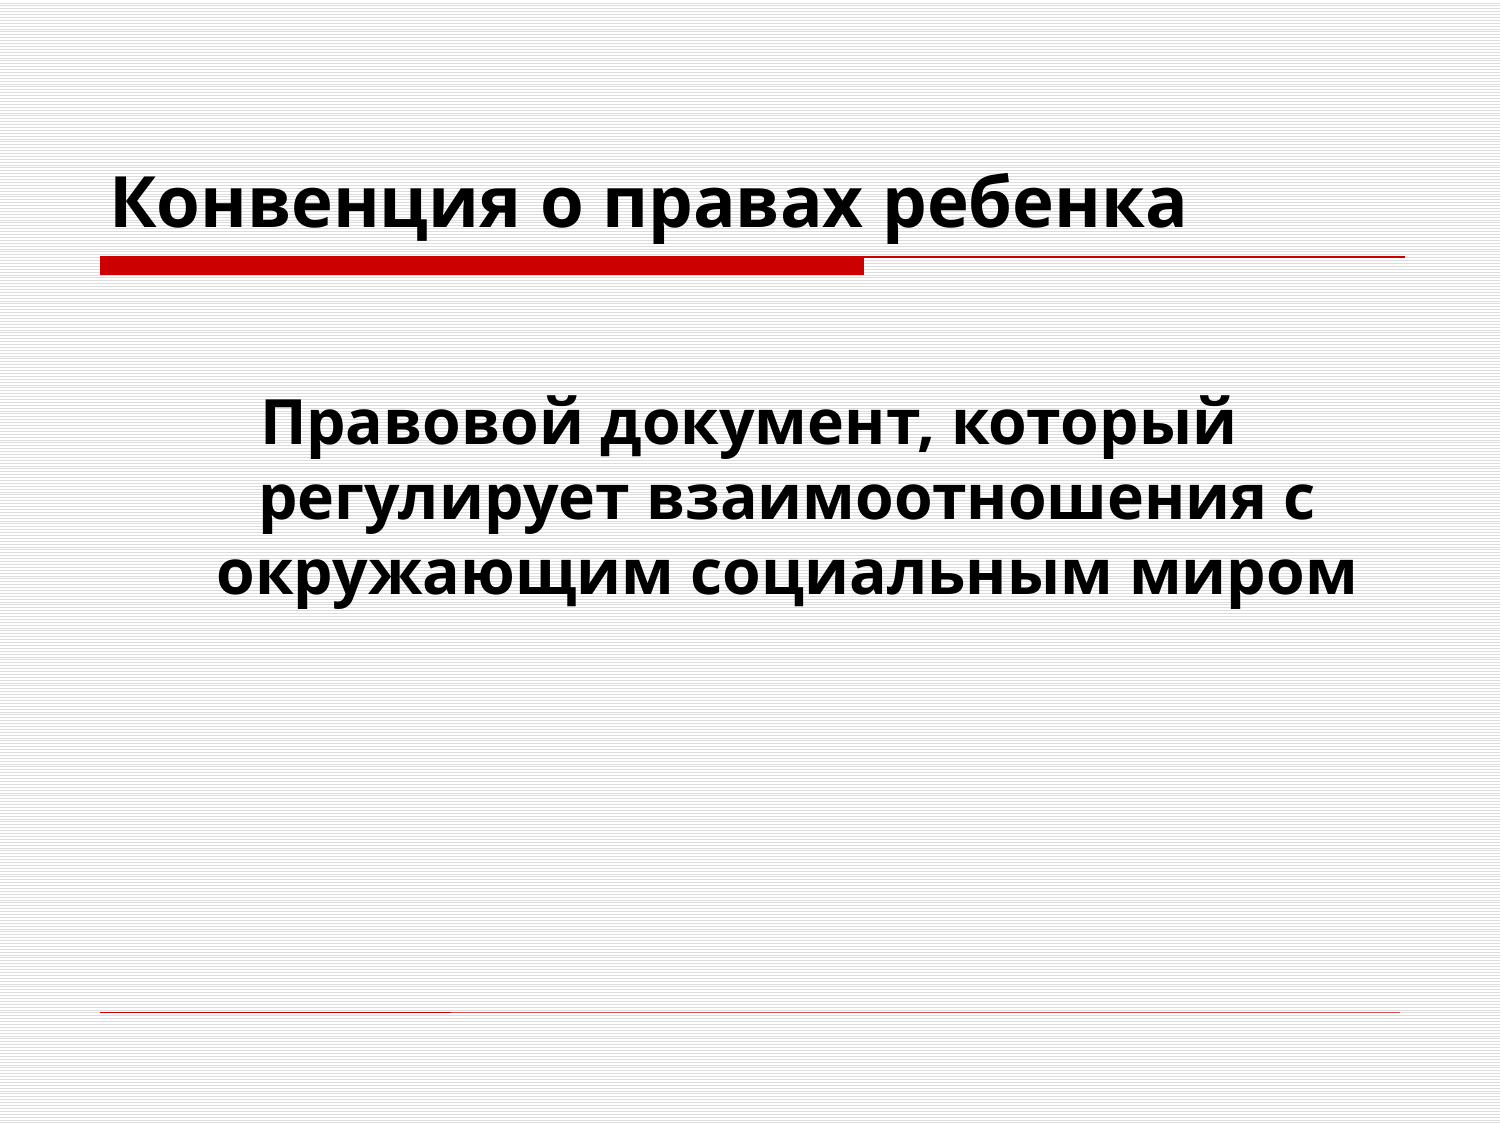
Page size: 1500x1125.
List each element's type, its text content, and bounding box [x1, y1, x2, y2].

list Правовой документ, который регулирует взаимоотношения с окружающим социальным миром [92, 287, 1406, 988]
title Конвенция о правах ребенка [93, 49, 1407, 250]
